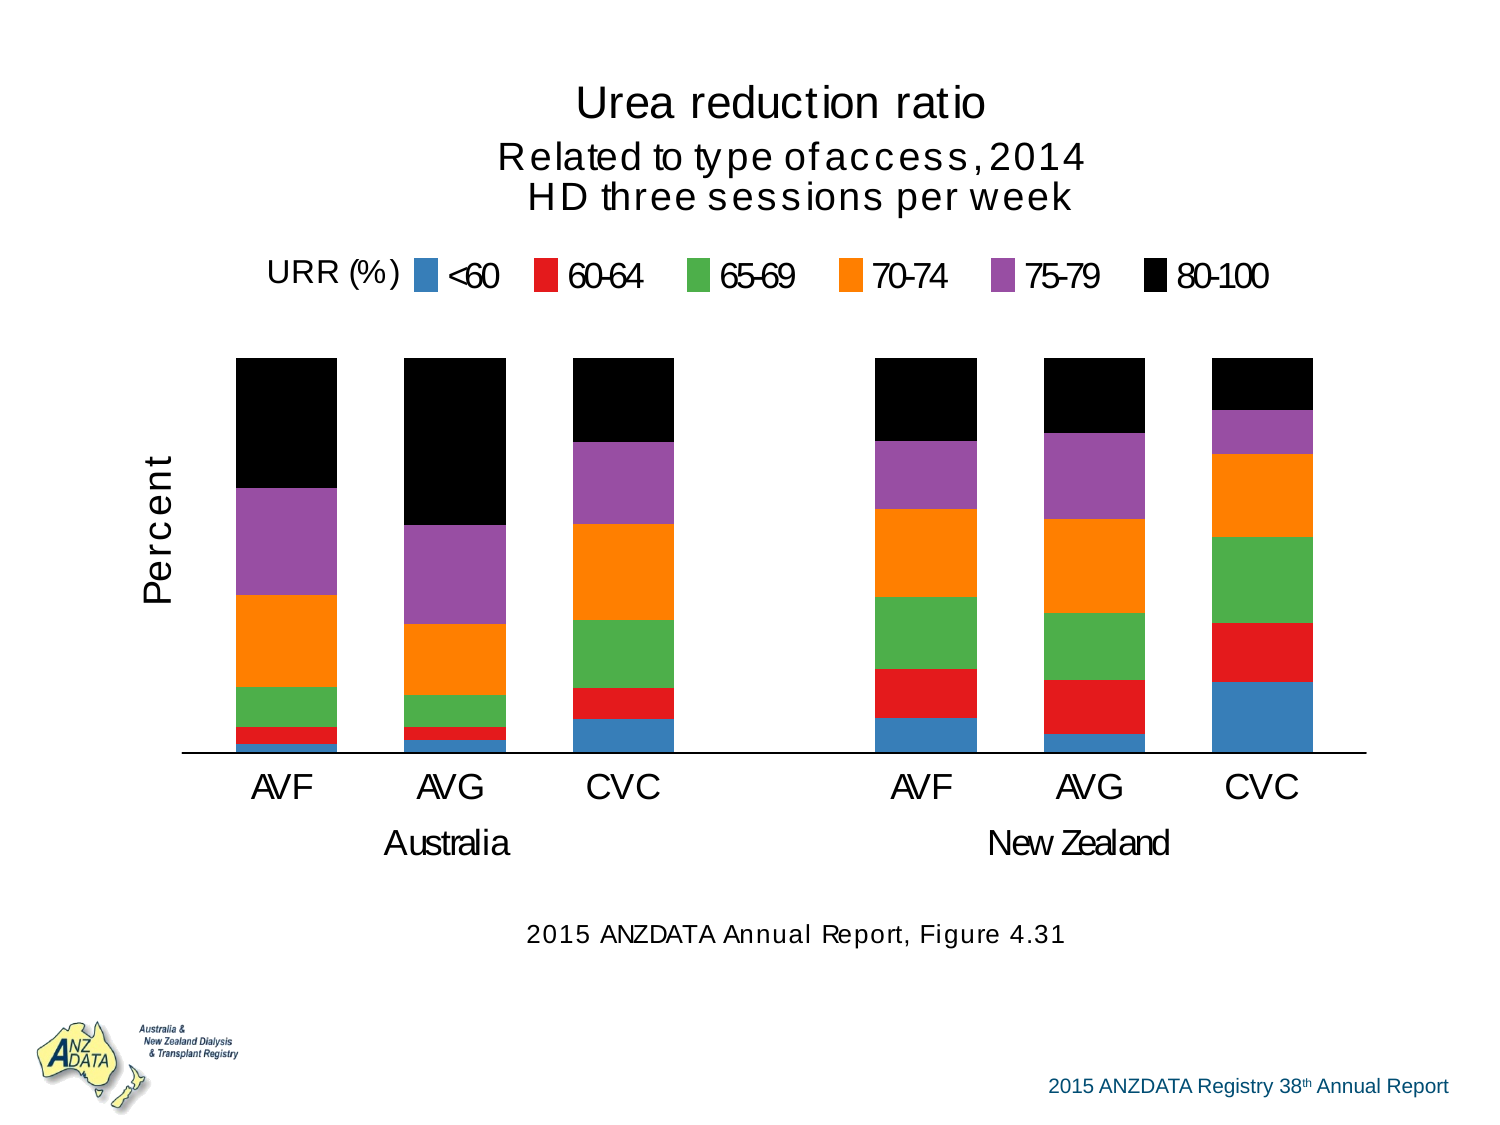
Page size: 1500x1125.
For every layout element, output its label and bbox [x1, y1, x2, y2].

picture [1306, 1078, 1311, 1087]
picture [29, 1016, 243, 1118]
picture [100, 42, 1400, 988]
